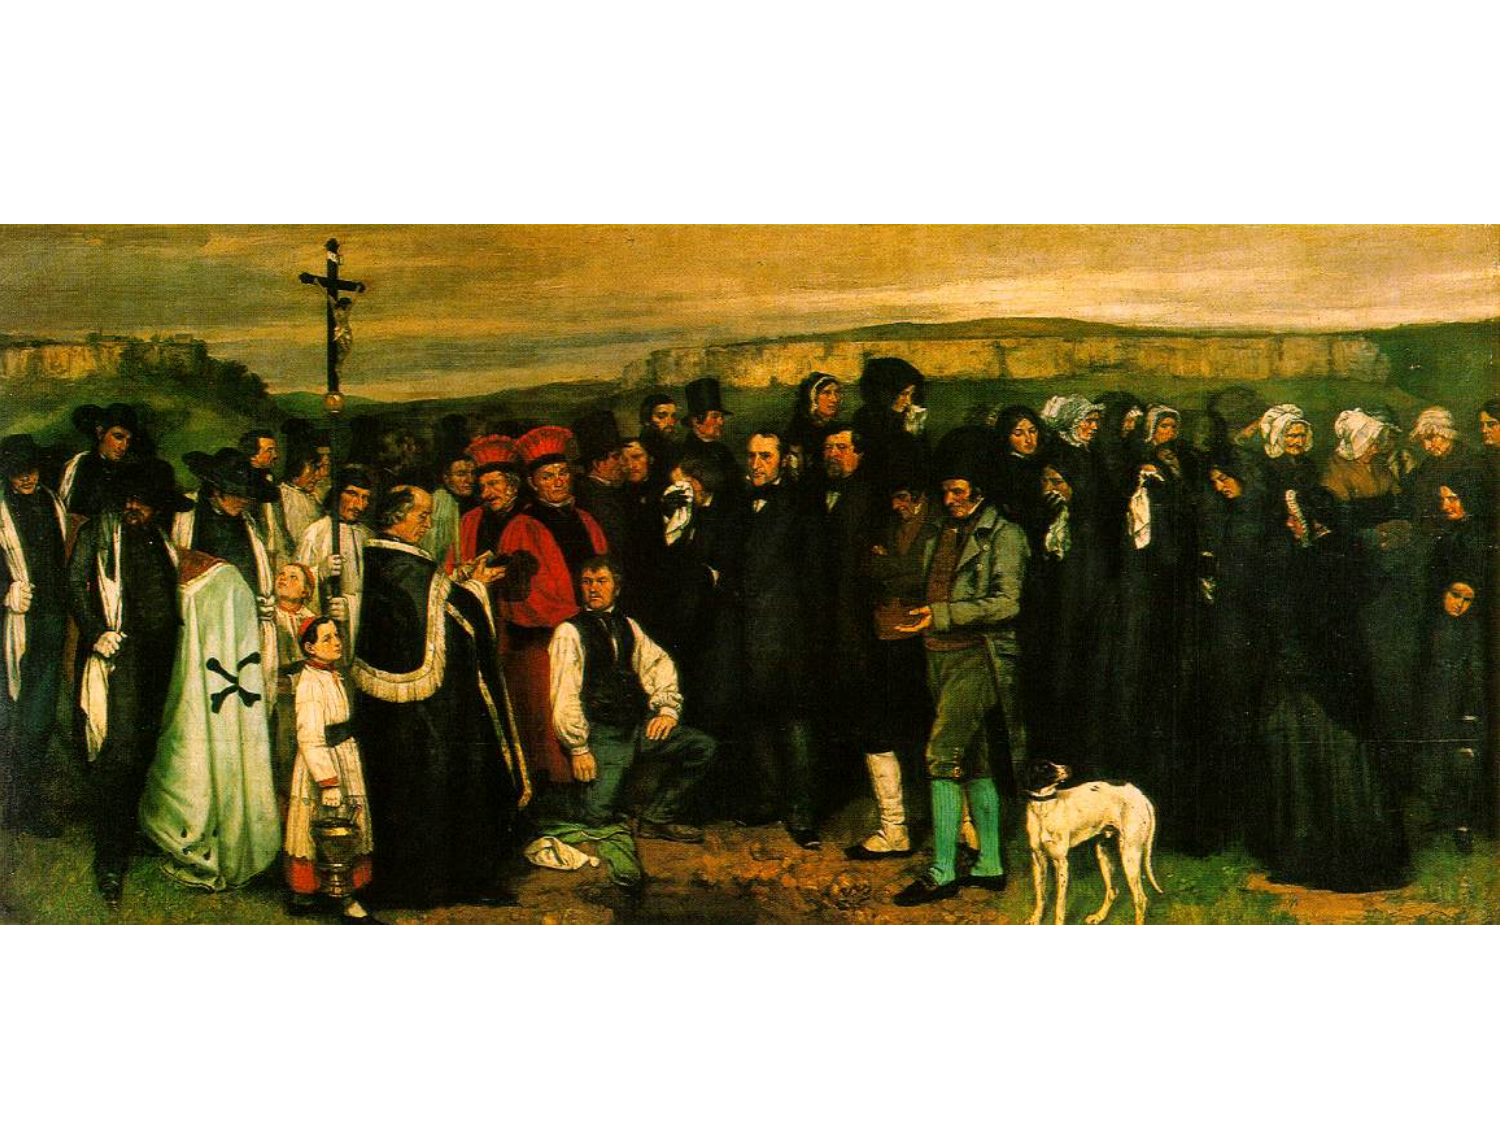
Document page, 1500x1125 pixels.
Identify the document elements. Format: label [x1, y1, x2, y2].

picture [0, 224, 1500, 926]
